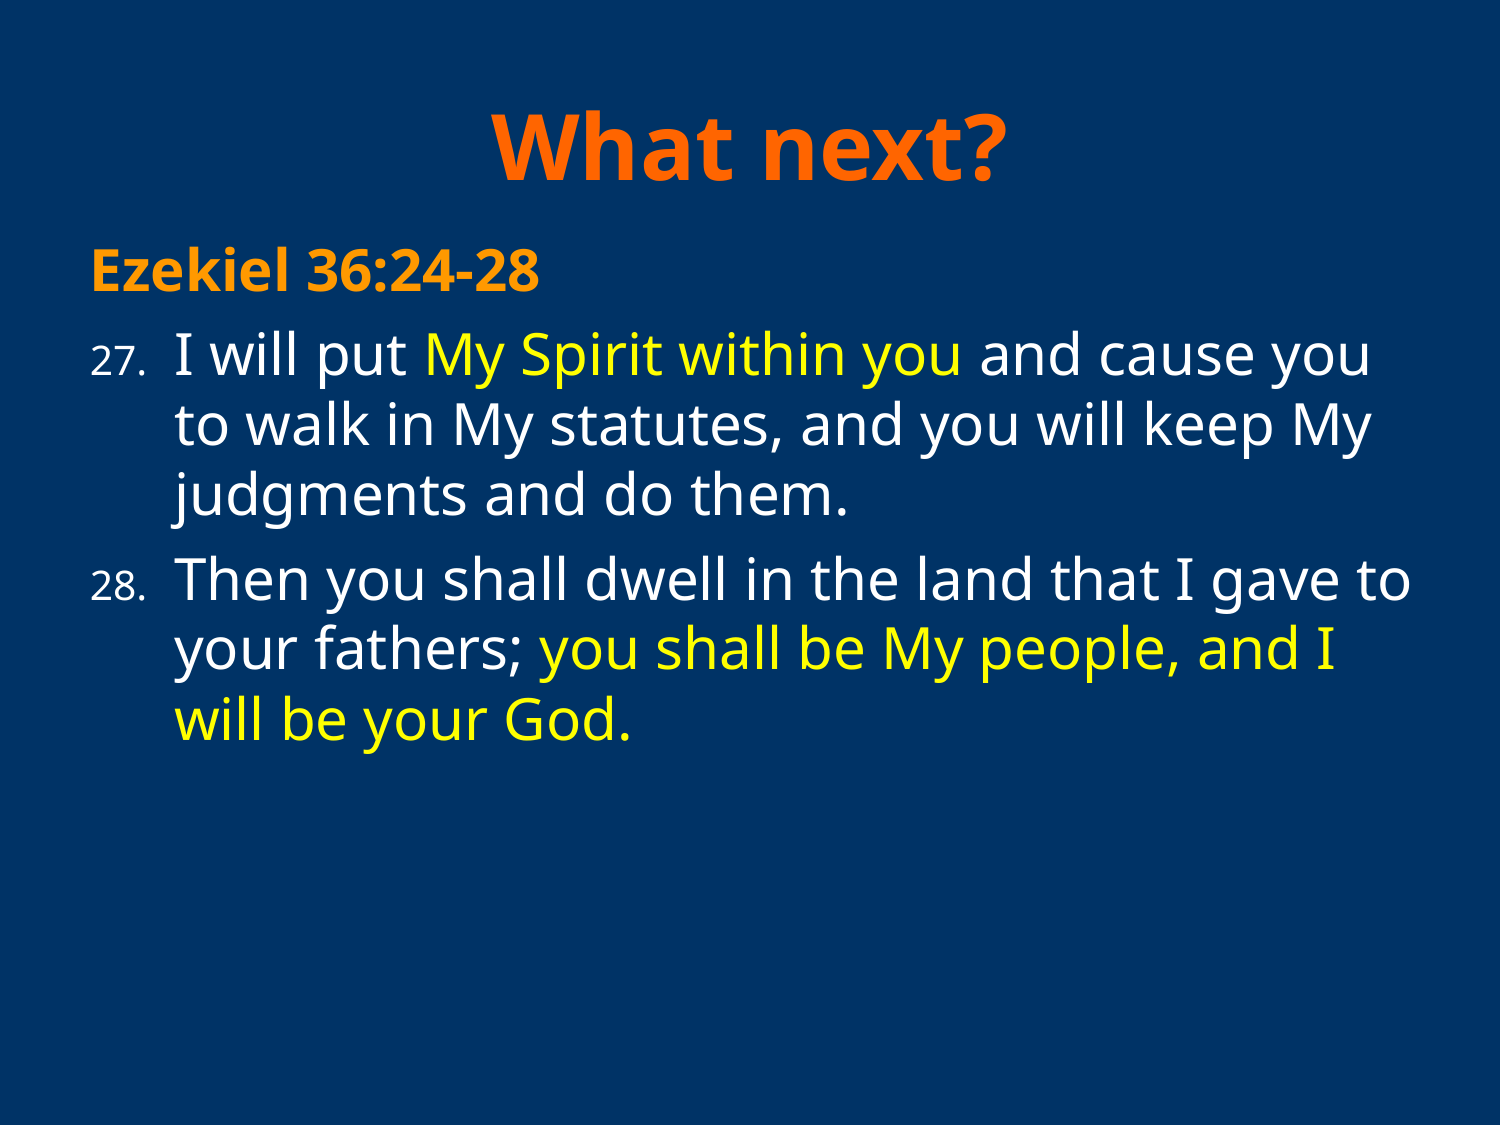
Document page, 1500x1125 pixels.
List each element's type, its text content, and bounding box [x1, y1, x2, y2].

title What next? [112, 49, 1388, 224]
list Ezekiel 36:24-28 I will put My Spirit within you and cause you to walk in My statutes, and you will keep My judgments and do them. Then you shall dwell in the land that I gave to your fathers; you shall be My people, and I will be your God. [74, 224, 1451, 938]
